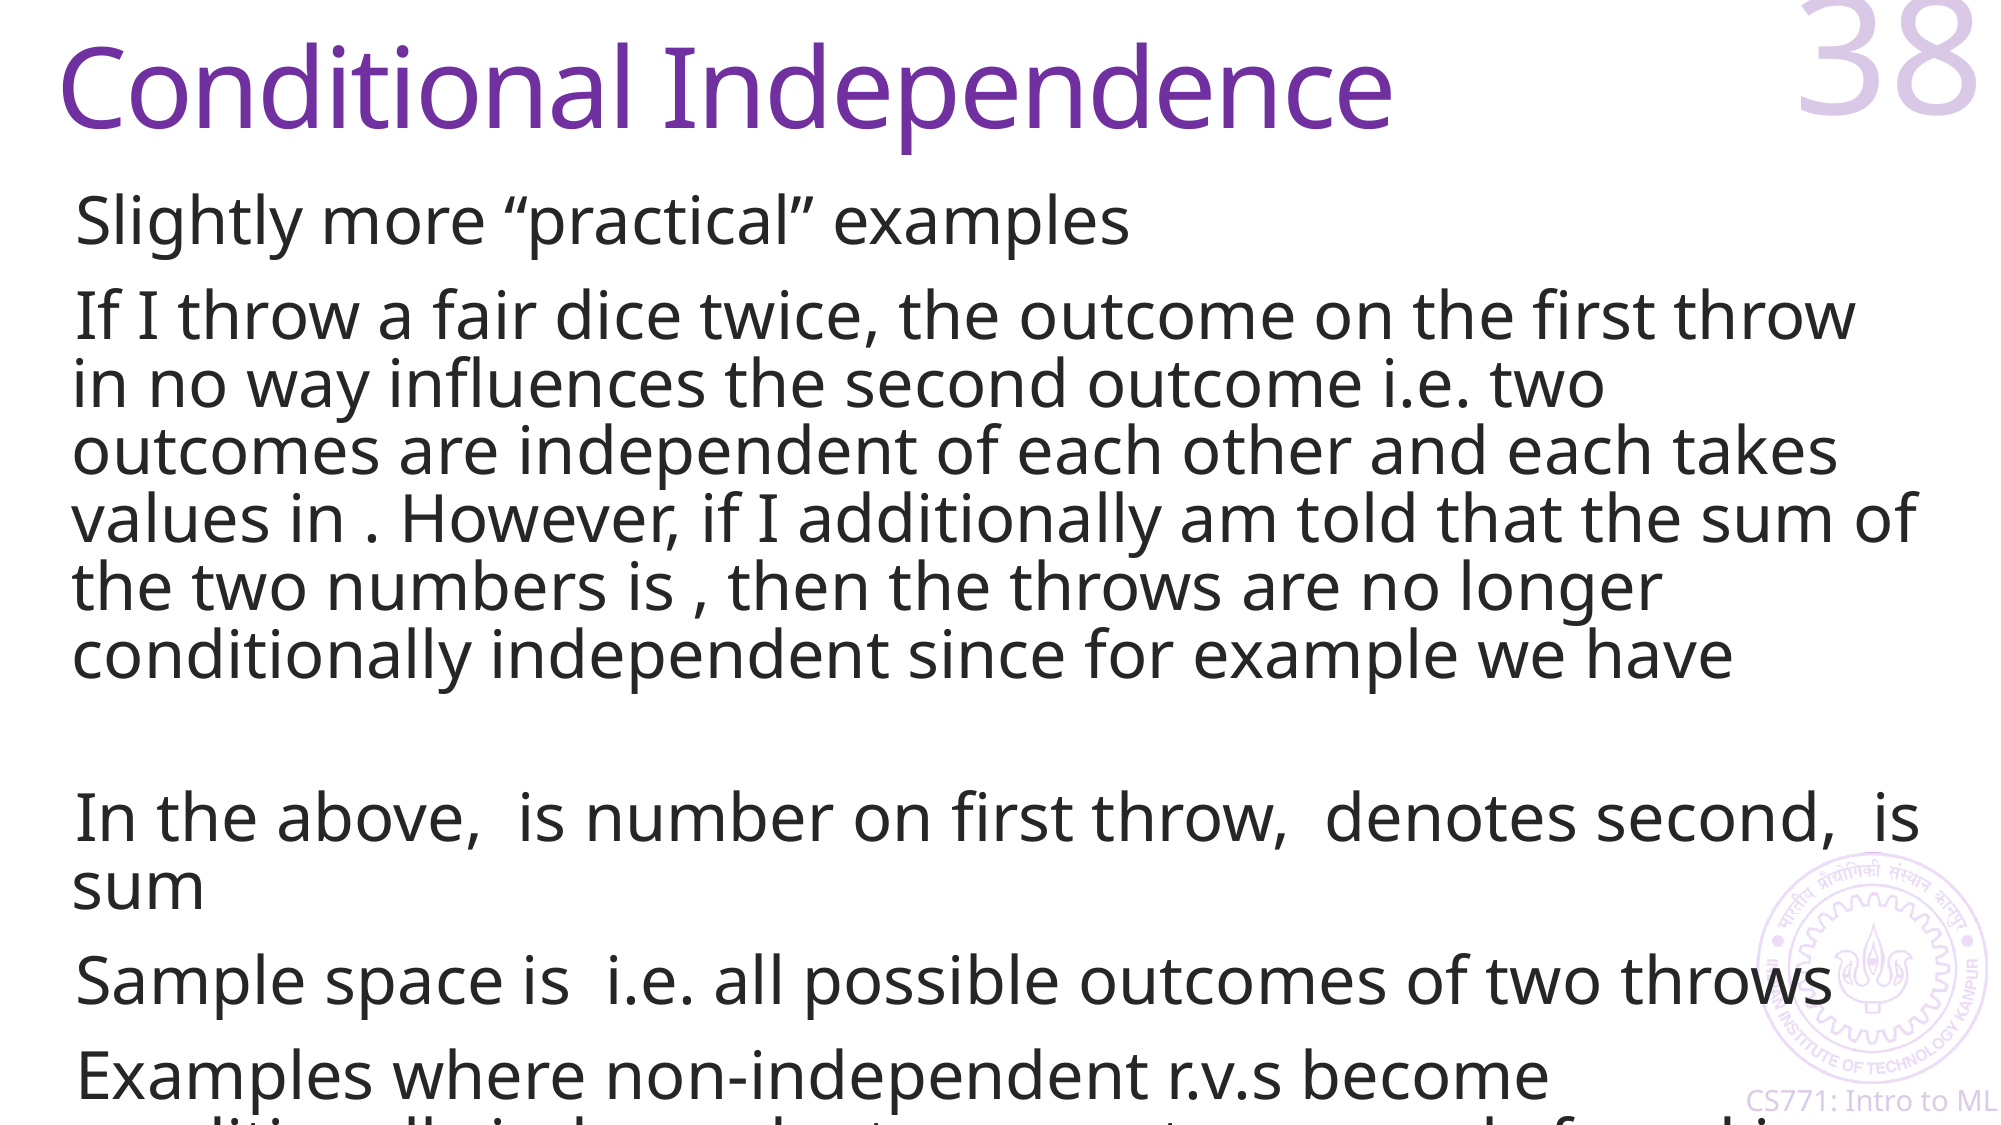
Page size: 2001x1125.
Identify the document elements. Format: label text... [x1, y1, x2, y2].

title Conditional Independence [41, 5, 1945, 183]
slide_number 38 [1520, 6, 2000, 183]
